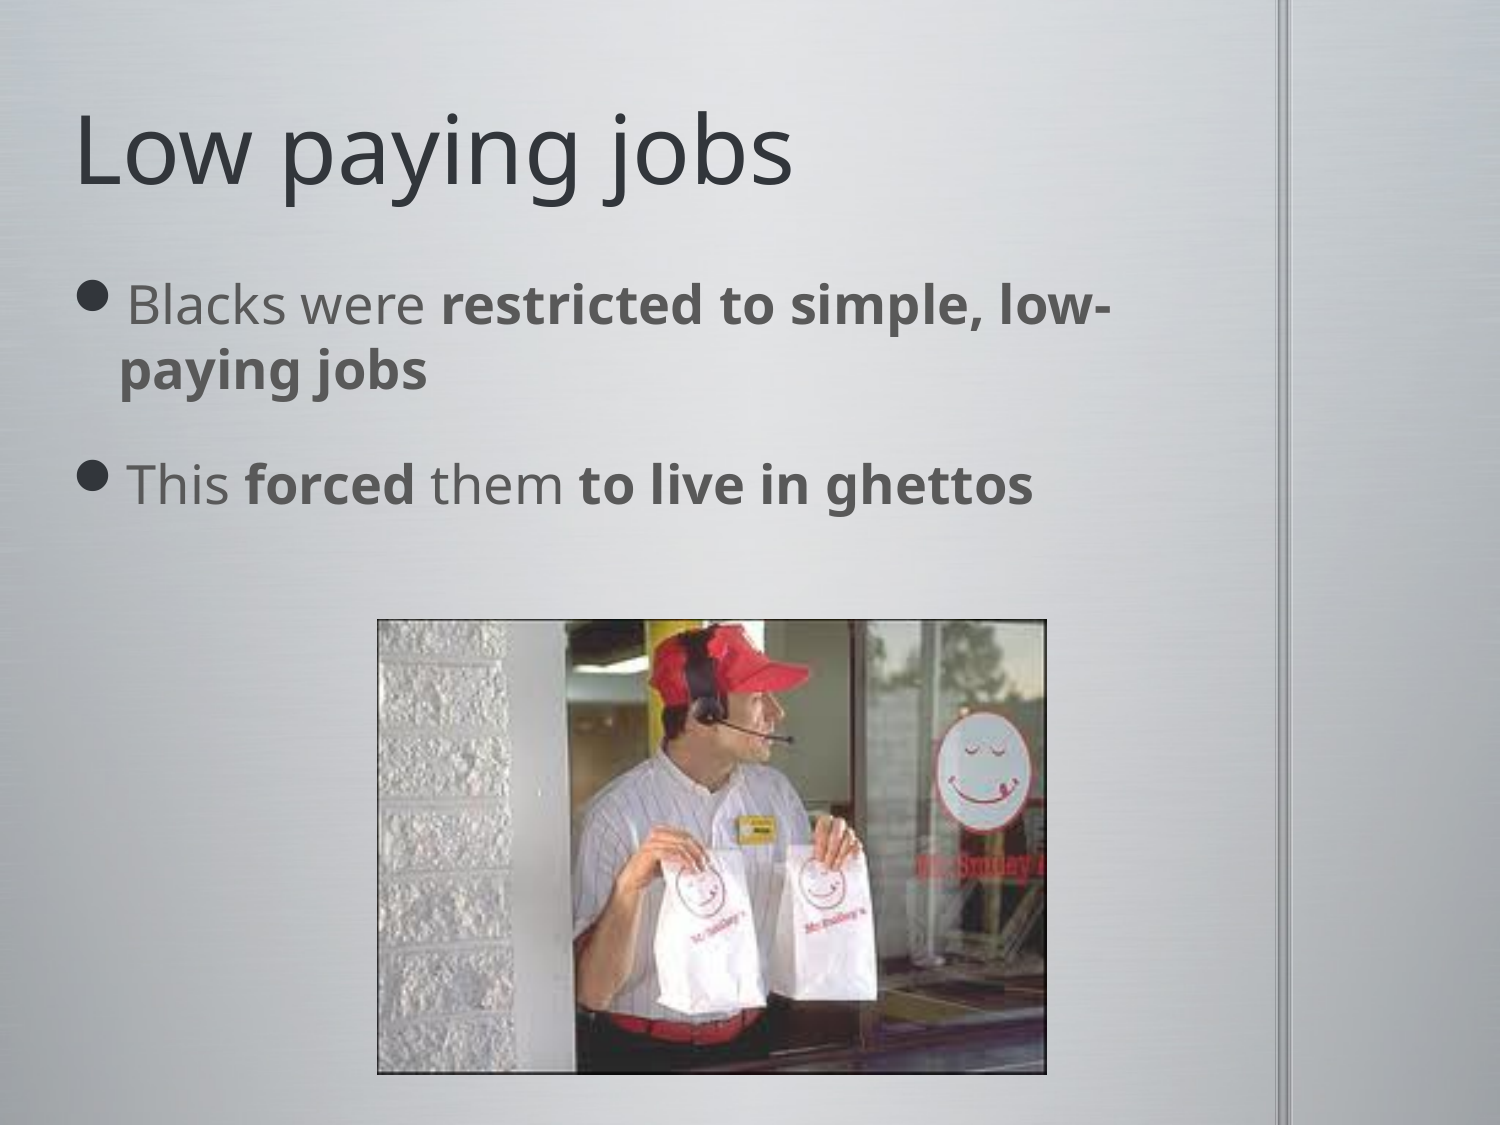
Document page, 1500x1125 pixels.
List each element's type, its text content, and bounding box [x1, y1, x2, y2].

picture [0, 0, 1500, 1125]
title Low paying jobs [57, 86, 1220, 207]
list Blacks were restricted to simple, low-paying jobs This forced them to live in ghettos [57, 262, 1220, 1005]
